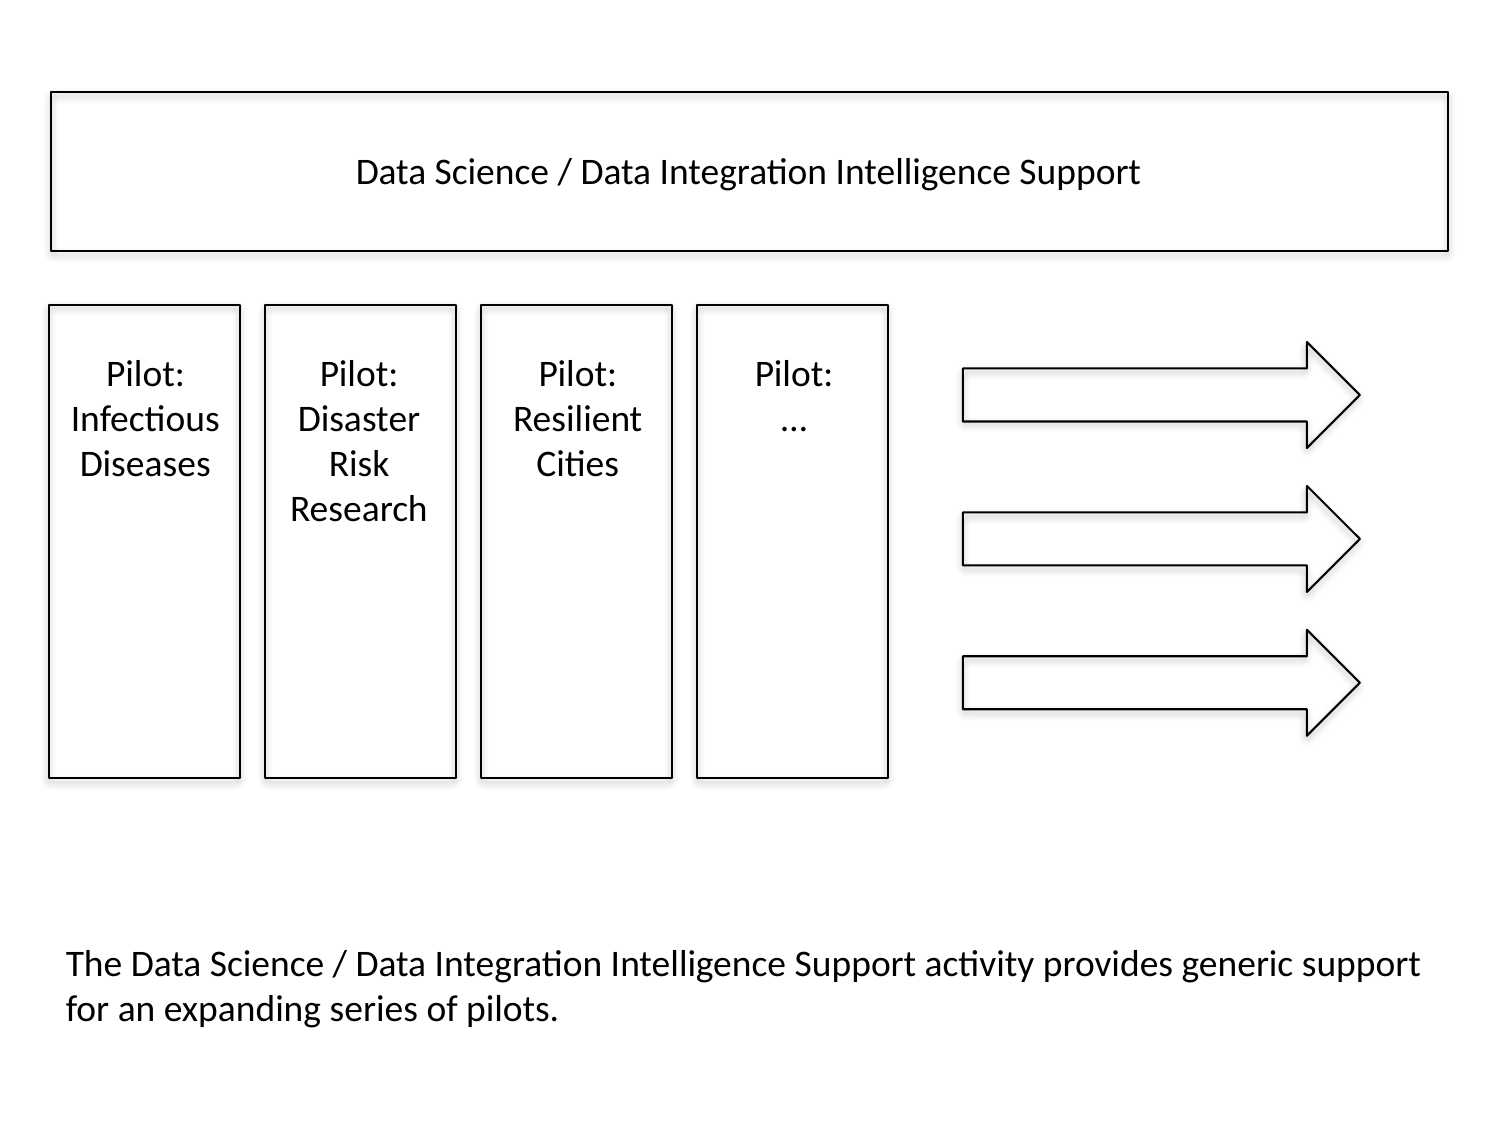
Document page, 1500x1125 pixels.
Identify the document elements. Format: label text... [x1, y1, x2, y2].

text_box [696, 304, 889, 779]
text_box [264, 304, 457, 779]
text_box [480, 304, 673, 779]
text_box [48, 304, 240, 779]
text_box Pilot: Infectious Diseases [51, 341, 240, 492]
text_box [962, 629, 1361, 737]
text_box The Data Science / Data Integration Intelligence Support activity provides generic support for an expanding series of pilots. [51, 931, 1449, 1037]
text_box Pilot: Disaster Risk Research [264, 341, 454, 537]
text_box [962, 485, 1361, 593]
text_box [962, 341, 1361, 449]
text_box [50, 92, 1449, 252]
text_box Data Science / Data Integration Intelligence Support [76, 139, 1421, 200]
